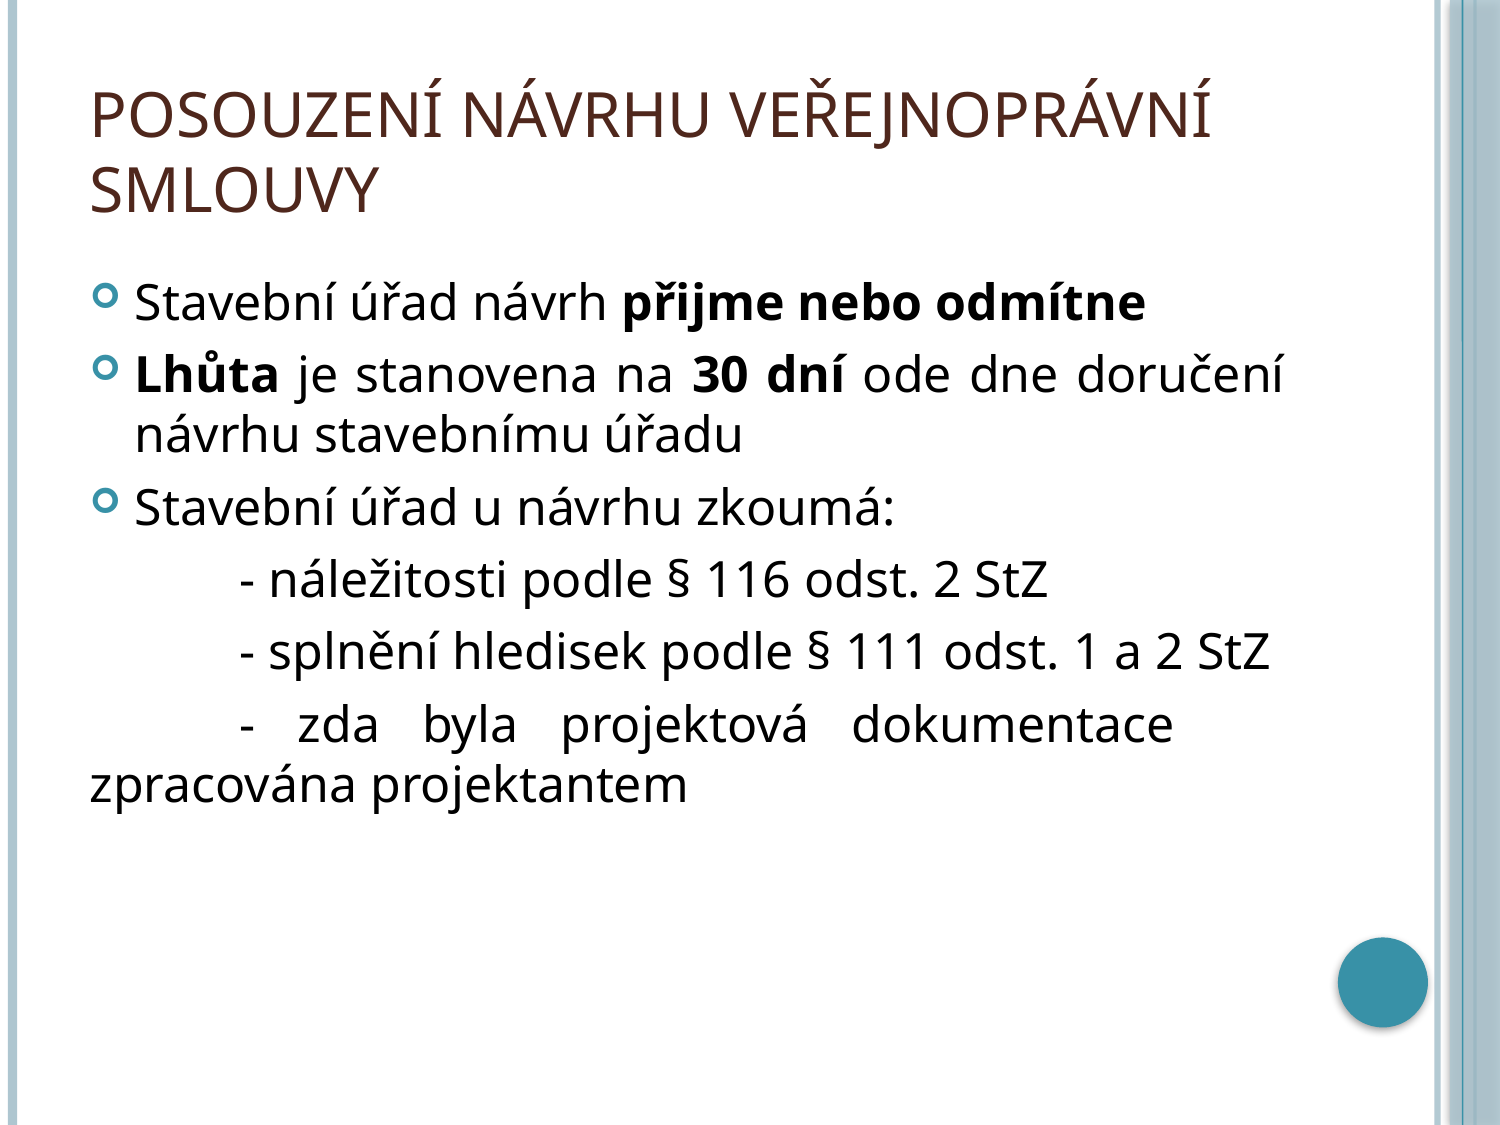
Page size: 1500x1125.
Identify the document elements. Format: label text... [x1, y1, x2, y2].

list Stavební úřad návrh přijme nebo odmítne Lhůta je stanovena na 30 dní ode dne doručení návrhu stavebnímu úřadu Stavební úřad u návrhu zkoumá: - náležitosti podle § 116 odst. 2 StZ - splnění hledisek podle § 111 odst. 1 a 2 StZ - zda byla projektová dokumentace zpracována projektantem [75, 262, 1300, 1062]
title Posouzení návrhu veřejnoprávní smlouvy [75, 45, 1300, 233]
